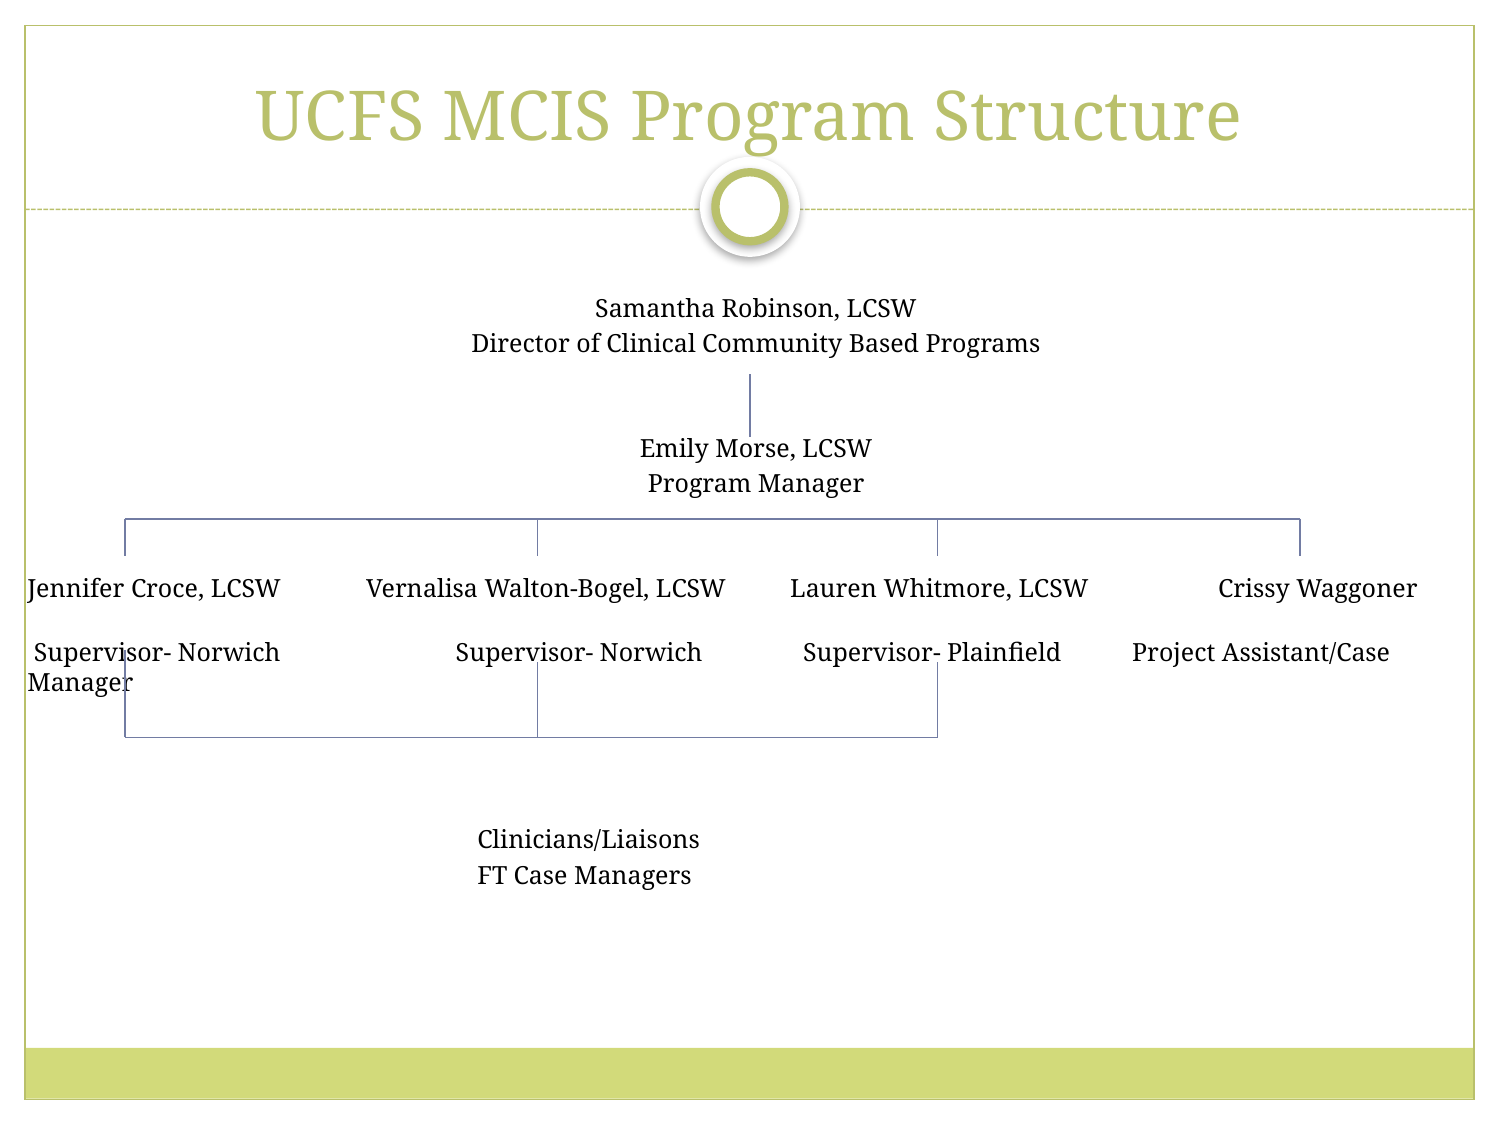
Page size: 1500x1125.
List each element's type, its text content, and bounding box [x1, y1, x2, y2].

list Samantha Robinson, LCSW Director of Clinical Community Based Programs Emily Morse, LCSW Program Manager Jennifer Croce, LCSW Vernalisa Walton-Bogel, LCSW Lauren Whitmore, LCSW Crissy Waggoner Supervisor- Norwich Supervisor- Norwich Supervisor- Plainfield Project Assistant/Case Manager Clinicians/Liaisons FT Case Managers [12, 249, 1500, 975]
title UCFS MCIS Program Structure [49, 37, 1450, 162]
